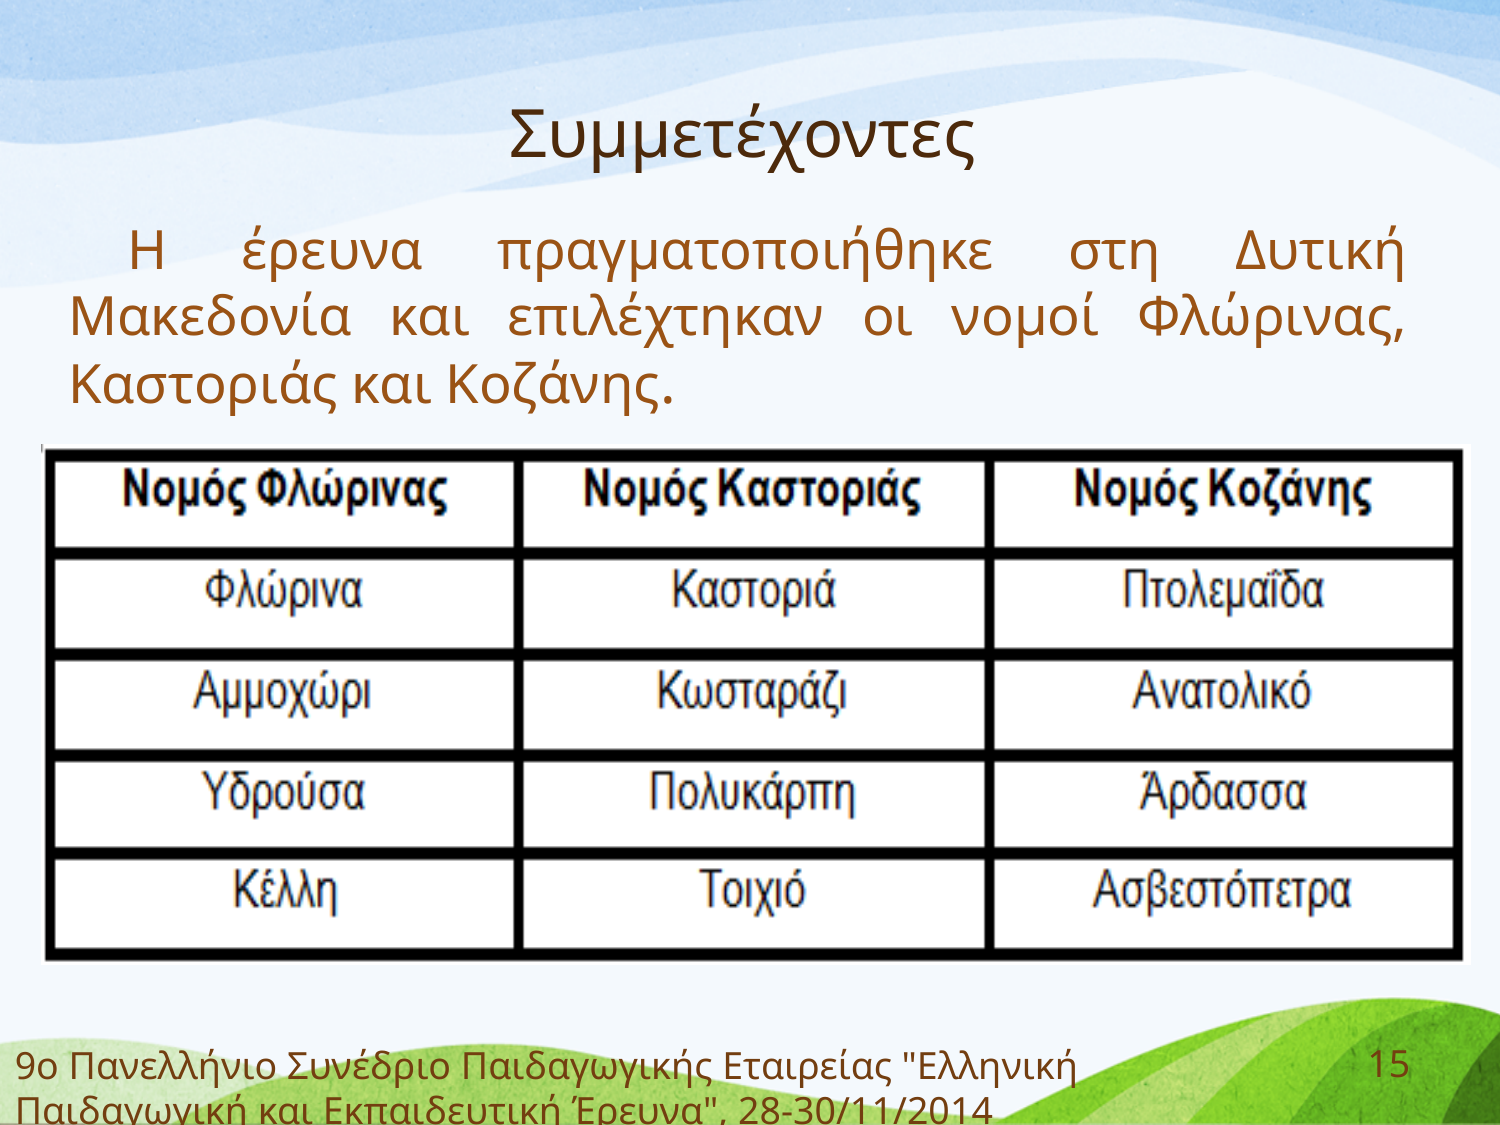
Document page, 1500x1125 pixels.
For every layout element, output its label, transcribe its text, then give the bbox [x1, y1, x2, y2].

list Η έρευνα πραγματοποιήθηκε στη Δυτική Μακεδονία και επιλέχτηκαν οι νομοί Φλώρινας, Καστοριάς και Κοζάνης. [53, 208, 1424, 433]
picture [0, 0, 1500, 1125]
slide_number 15 [1352, 1046, 1447, 1085]
title Συμμετέχοντες [123, 54, 1362, 180]
text_box 9ο Πανελλήνιο Συνέδριο Παιδαγωγικής Εταιρείας "Ελληνική Παιδαγωγική και Εκπαιδευτική Έρευνα", 28-30/11/2014 [0, 1034, 1294, 1125]
